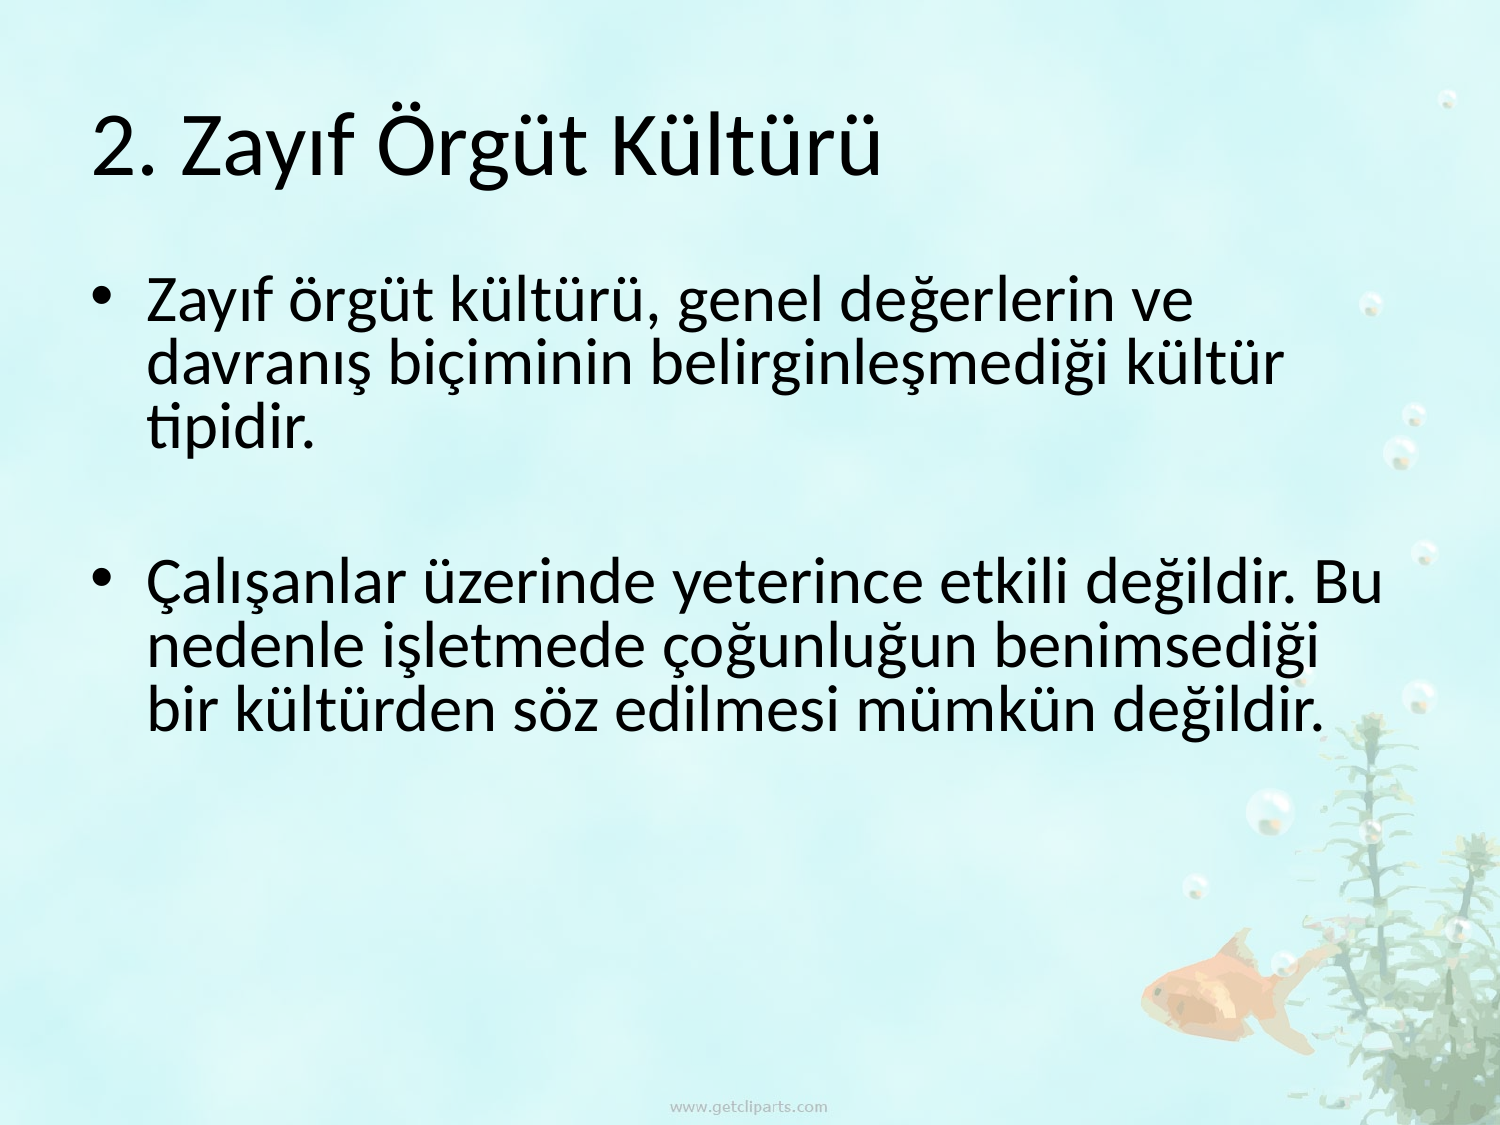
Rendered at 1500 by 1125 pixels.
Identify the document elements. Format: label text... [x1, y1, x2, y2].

list Zayıf örgüt kültürü, genel değerlerin ve davranış biçiminin belirginleşmediği kültür tipidir. Çalışanlar üzerinde yeterince etkili değildir. Bu nedenle işletmede çoğunluğun benimsediği bir kültürden söz edilmesi mümkün değildir. [75, 262, 1425, 1005]
title 2. Zayıf Örgüt Kültürü [75, 45, 1425, 233]
